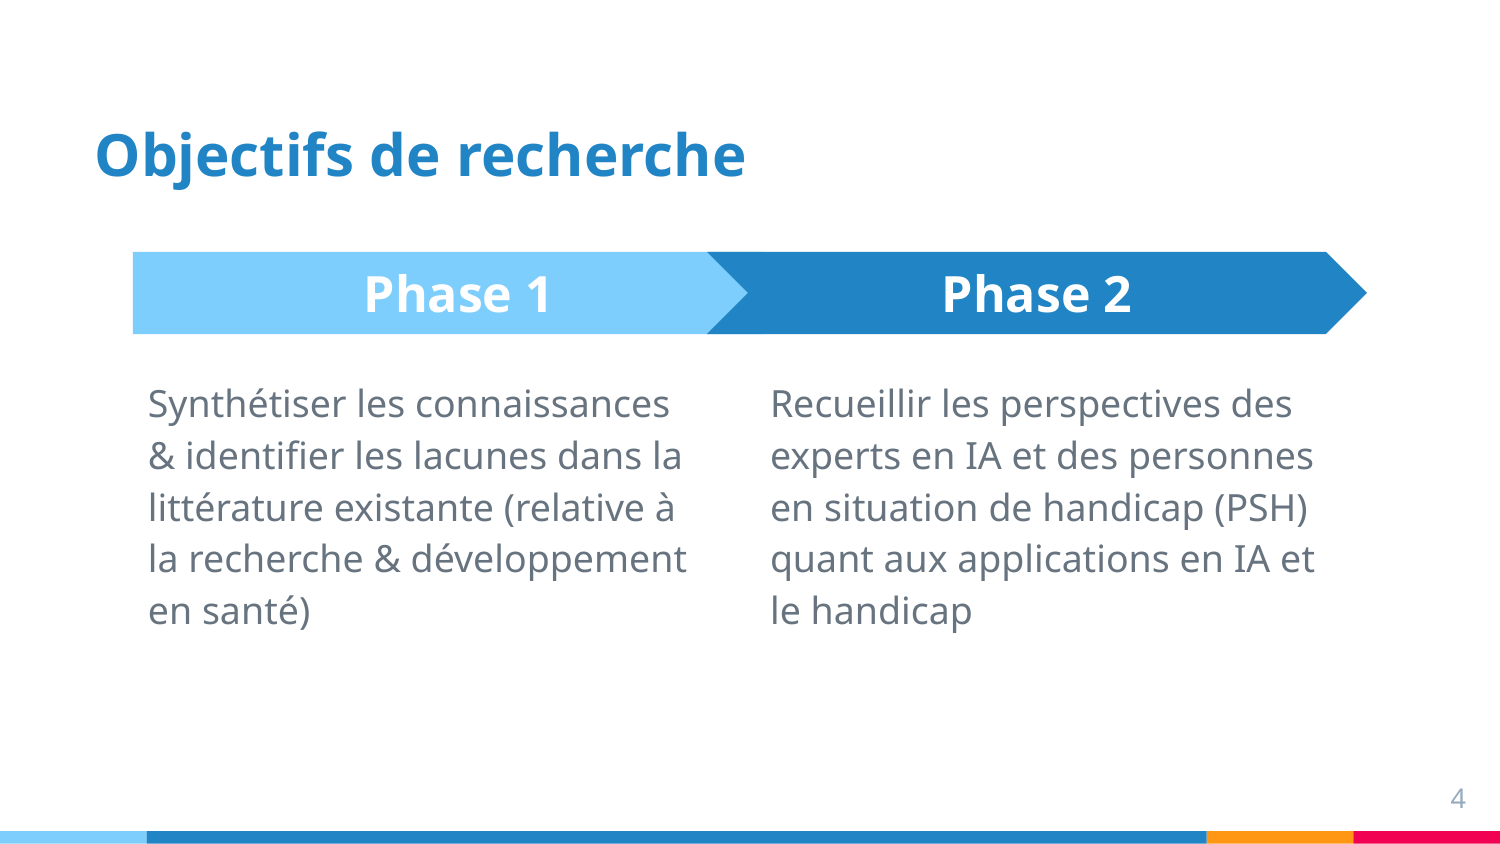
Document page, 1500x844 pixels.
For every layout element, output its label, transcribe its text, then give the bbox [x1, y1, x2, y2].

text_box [706, 251, 1368, 681]
title Objectifs de recherche [79, 62, 1421, 204]
slide_number 4 [1391, 766, 1482, 818]
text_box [132, 251, 705, 681]
